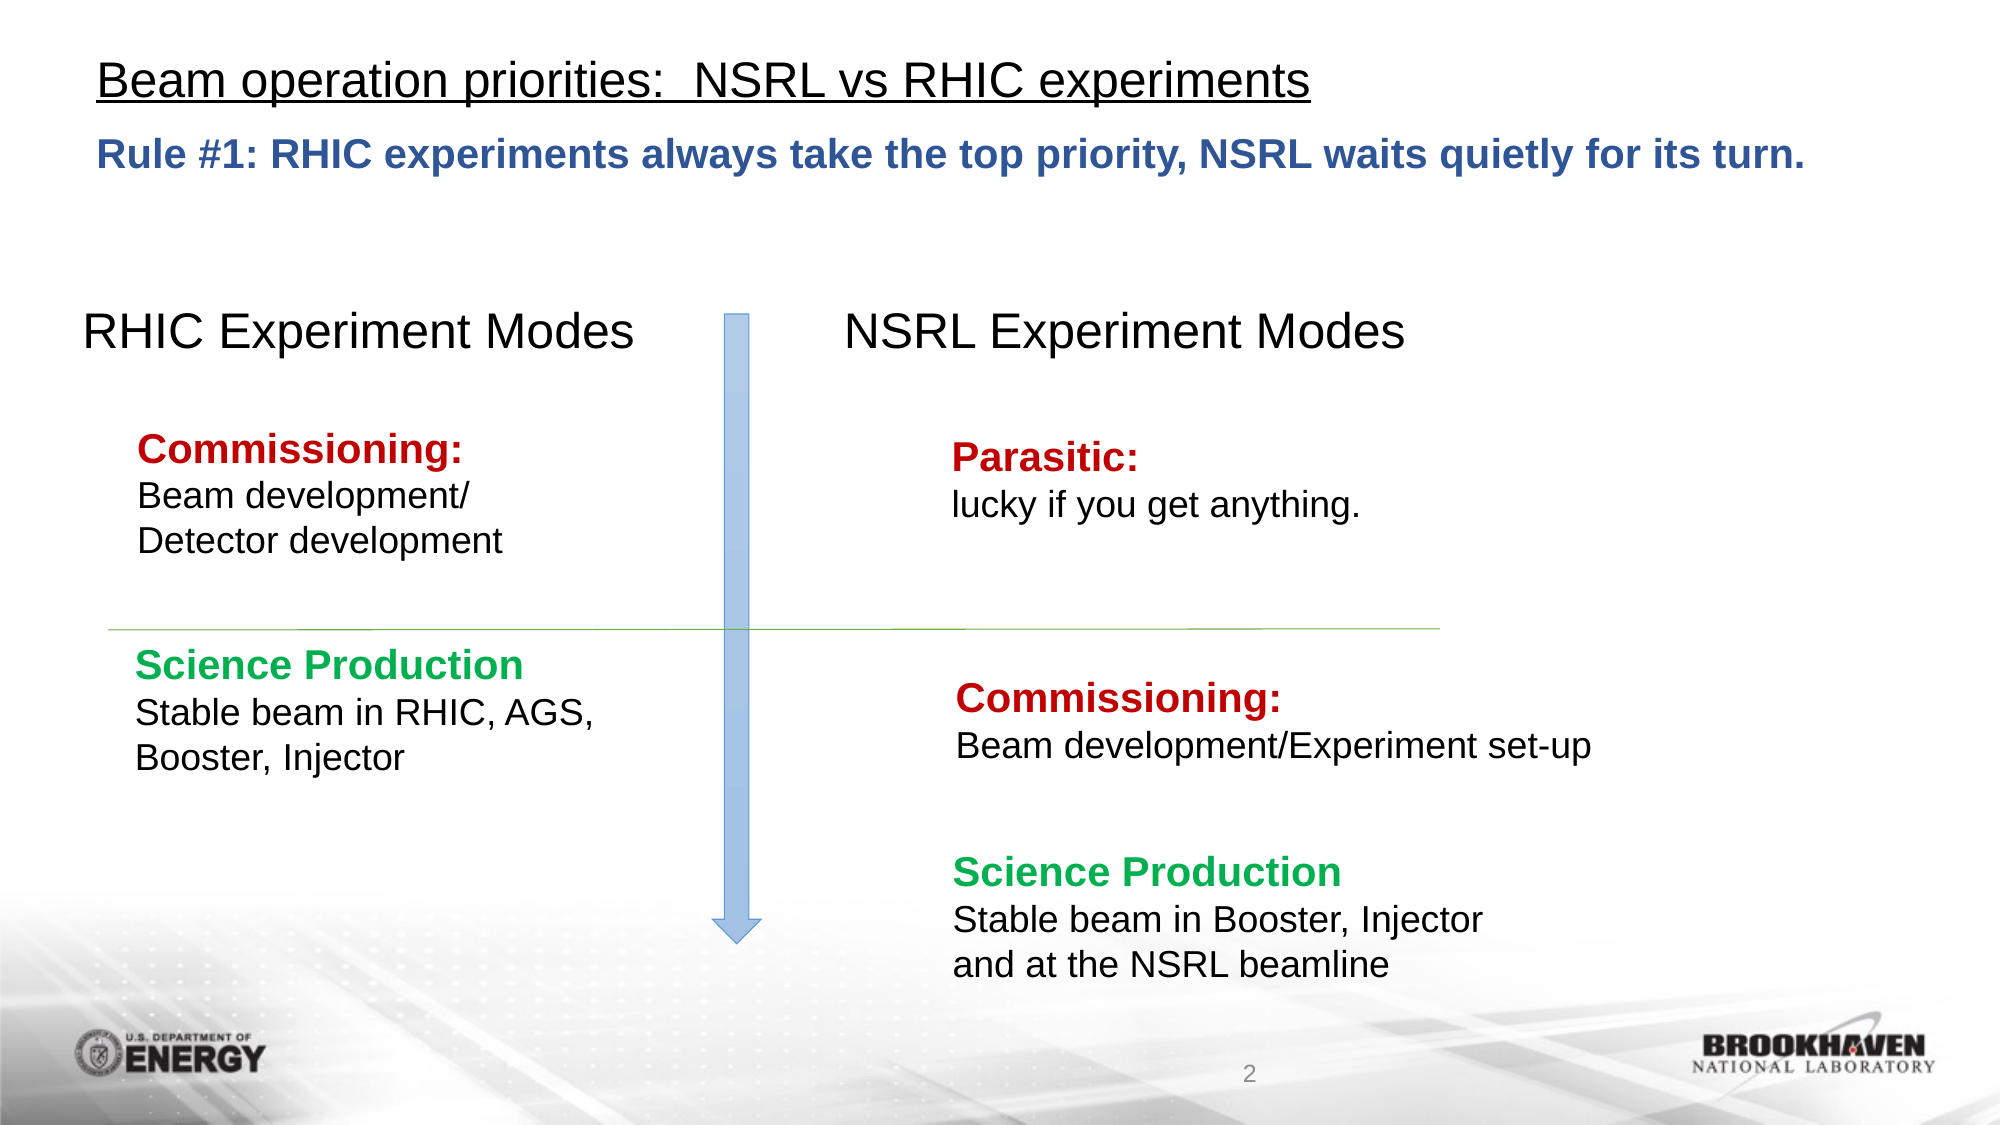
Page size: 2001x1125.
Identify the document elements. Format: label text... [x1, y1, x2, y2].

text_box [723, 313, 750, 628]
text_box RHIC Experiment Modes NSRL Experiment Modes [67, 290, 1650, 366]
text_box Science Production Stable beam in RHIC, AGS, Booster, Injector [120, 630, 678, 785]
picture [0, 0, 2001, 1125]
text_box [710, 630, 763, 945]
text_box Beam operation priorities: NSRL vs RHIC experiments Rule #1: RHIC experiments always take the top priority, NSRL waits quietly for its turn. [81, 39, 1829, 185]
text_box Parasitic: lucky if you get anything. [936, 422, 1384, 532]
text_box Commissioning: Beam development/Experiment set-up [940, 663, 1608, 774]
slide_number 2 [1074, 1042, 1425, 1103]
text_box Science Production Stable beam in Booster, Injector and at the NSRL beamline [937, 837, 1575, 992]
text_box Commissioning: Beam development/ Detector development [122, 413, 519, 569]
